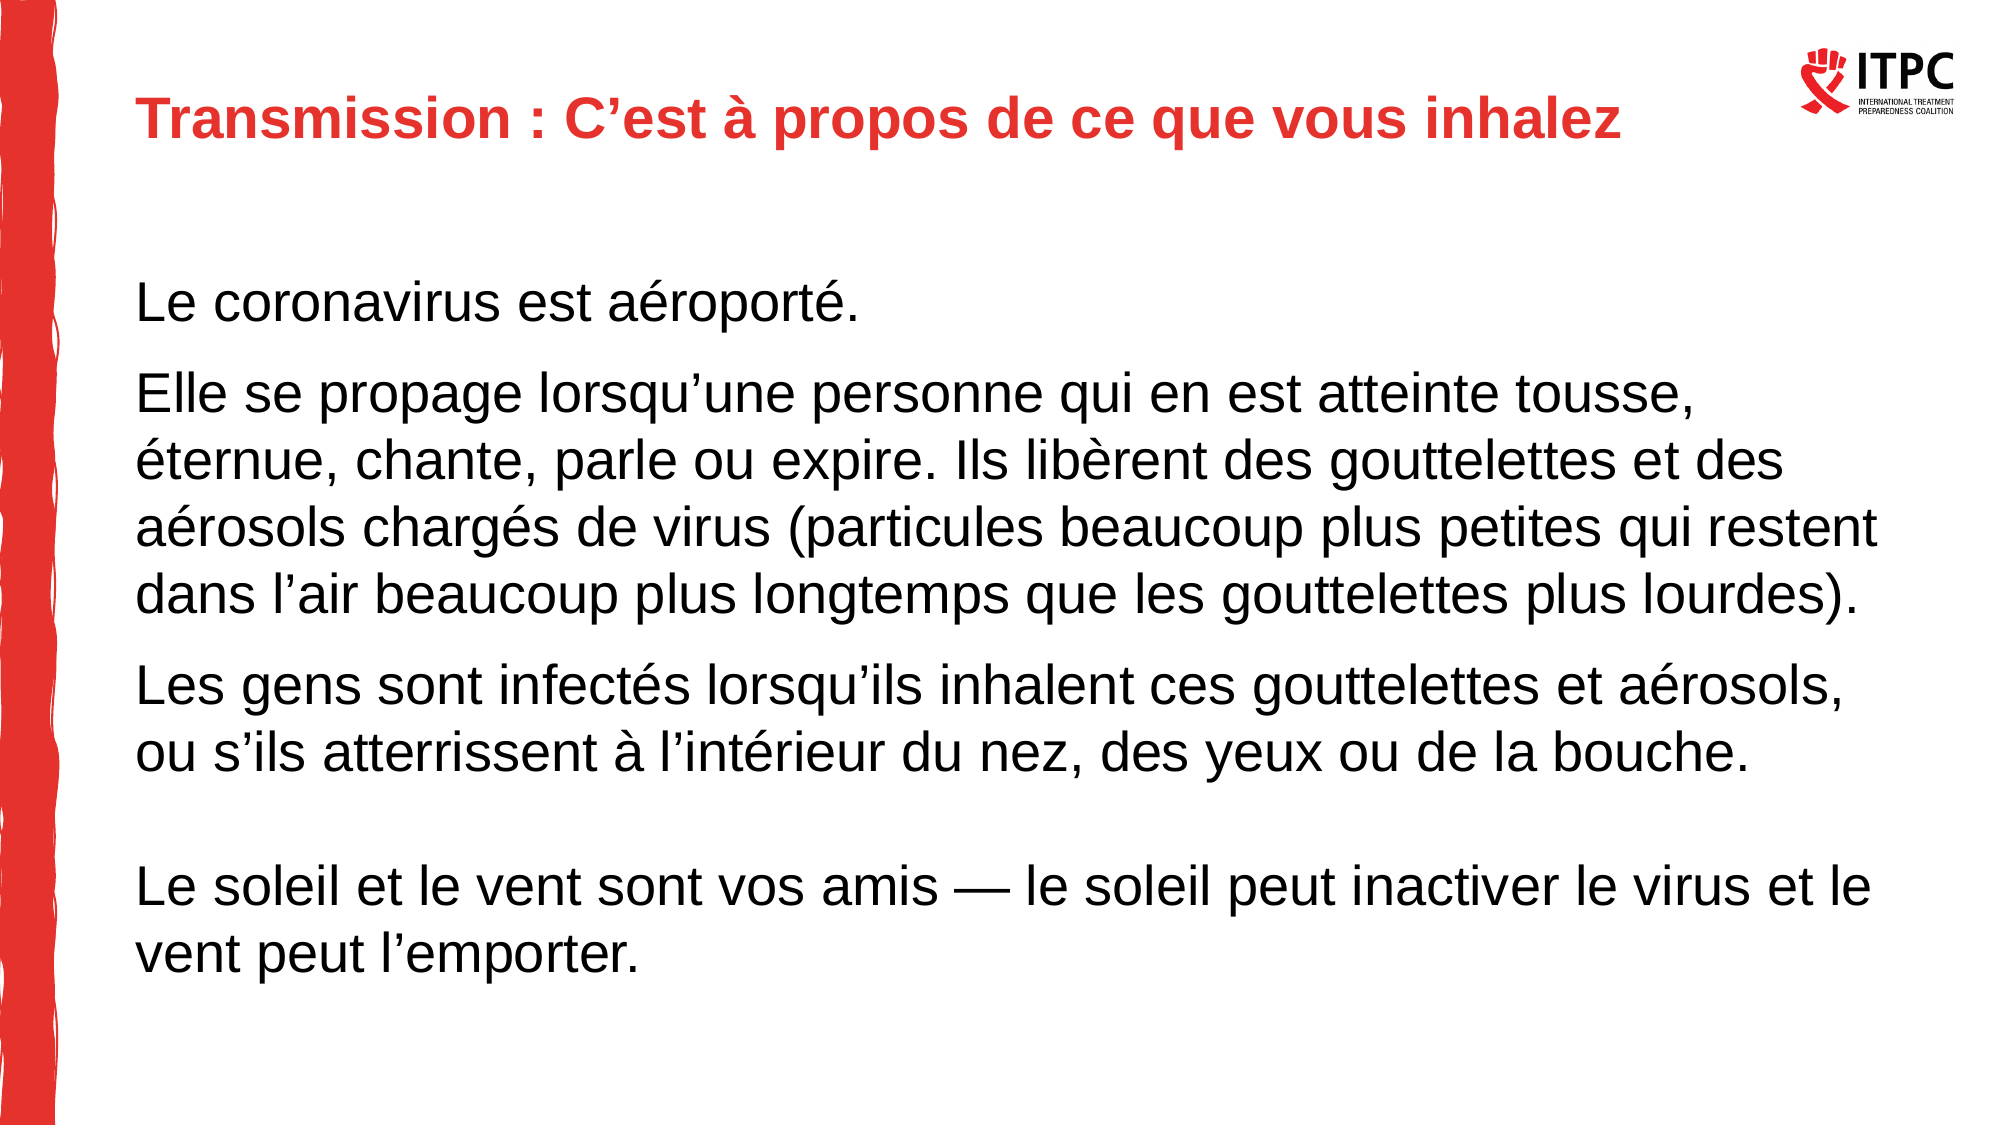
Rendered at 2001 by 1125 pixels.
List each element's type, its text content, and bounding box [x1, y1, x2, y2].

list Le coronavirus est aéroporté. Elle se propage lorsqu’une personne qui en est atteinte tousse, éternue, chante, parle ou expire. Ils libèrent des gouttelettes et des aérosols chargés de virus (particules beaucoup plus petites qui restent dans l’air beaucoup plus longtemps que les gouttelettes plus lourdes). Les gens sont infectés lorsqu’ils inhalent ces gouttelettes et aérosols, ou s’ils atterrissent à l’intérieur du nez, des yeux ou de la bouche. Le soleil et le vent sont vos amis — le soleil peut inactiver le virus et le vent peut l’emporter. [135, 265, 1914, 996]
picture [1792, 45, 1962, 120]
title Transmission : C’est à propos de ce que vous inhalez [135, 88, 1711, 187]
